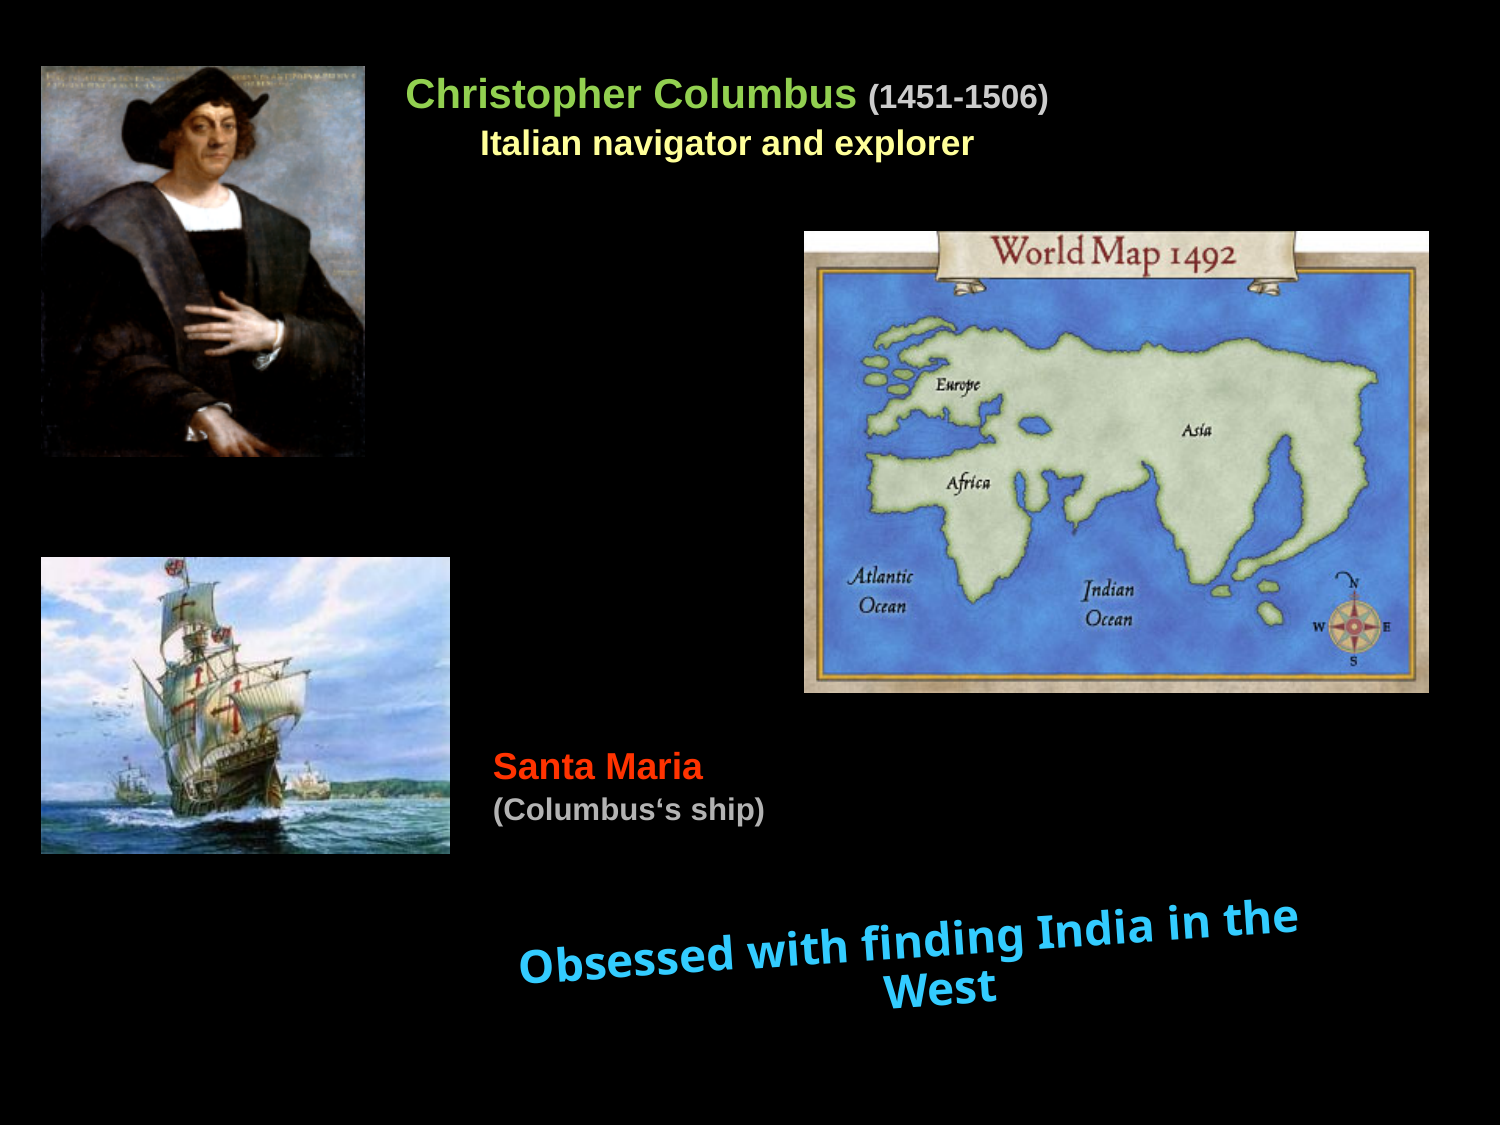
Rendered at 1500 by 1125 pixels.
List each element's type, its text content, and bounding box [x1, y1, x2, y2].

text_box Christopher Columbus (1451-1506) Italian navigator and explorer [378, 65, 1076, 178]
picture [803, 231, 1429, 693]
text_box Obsessed with finding India in the West [473, 881, 1349, 1053]
text_box Santa Maria (Columbus‘s ship) [478, 739, 842, 852]
picture [40, 557, 450, 855]
picture [41, 66, 366, 457]
